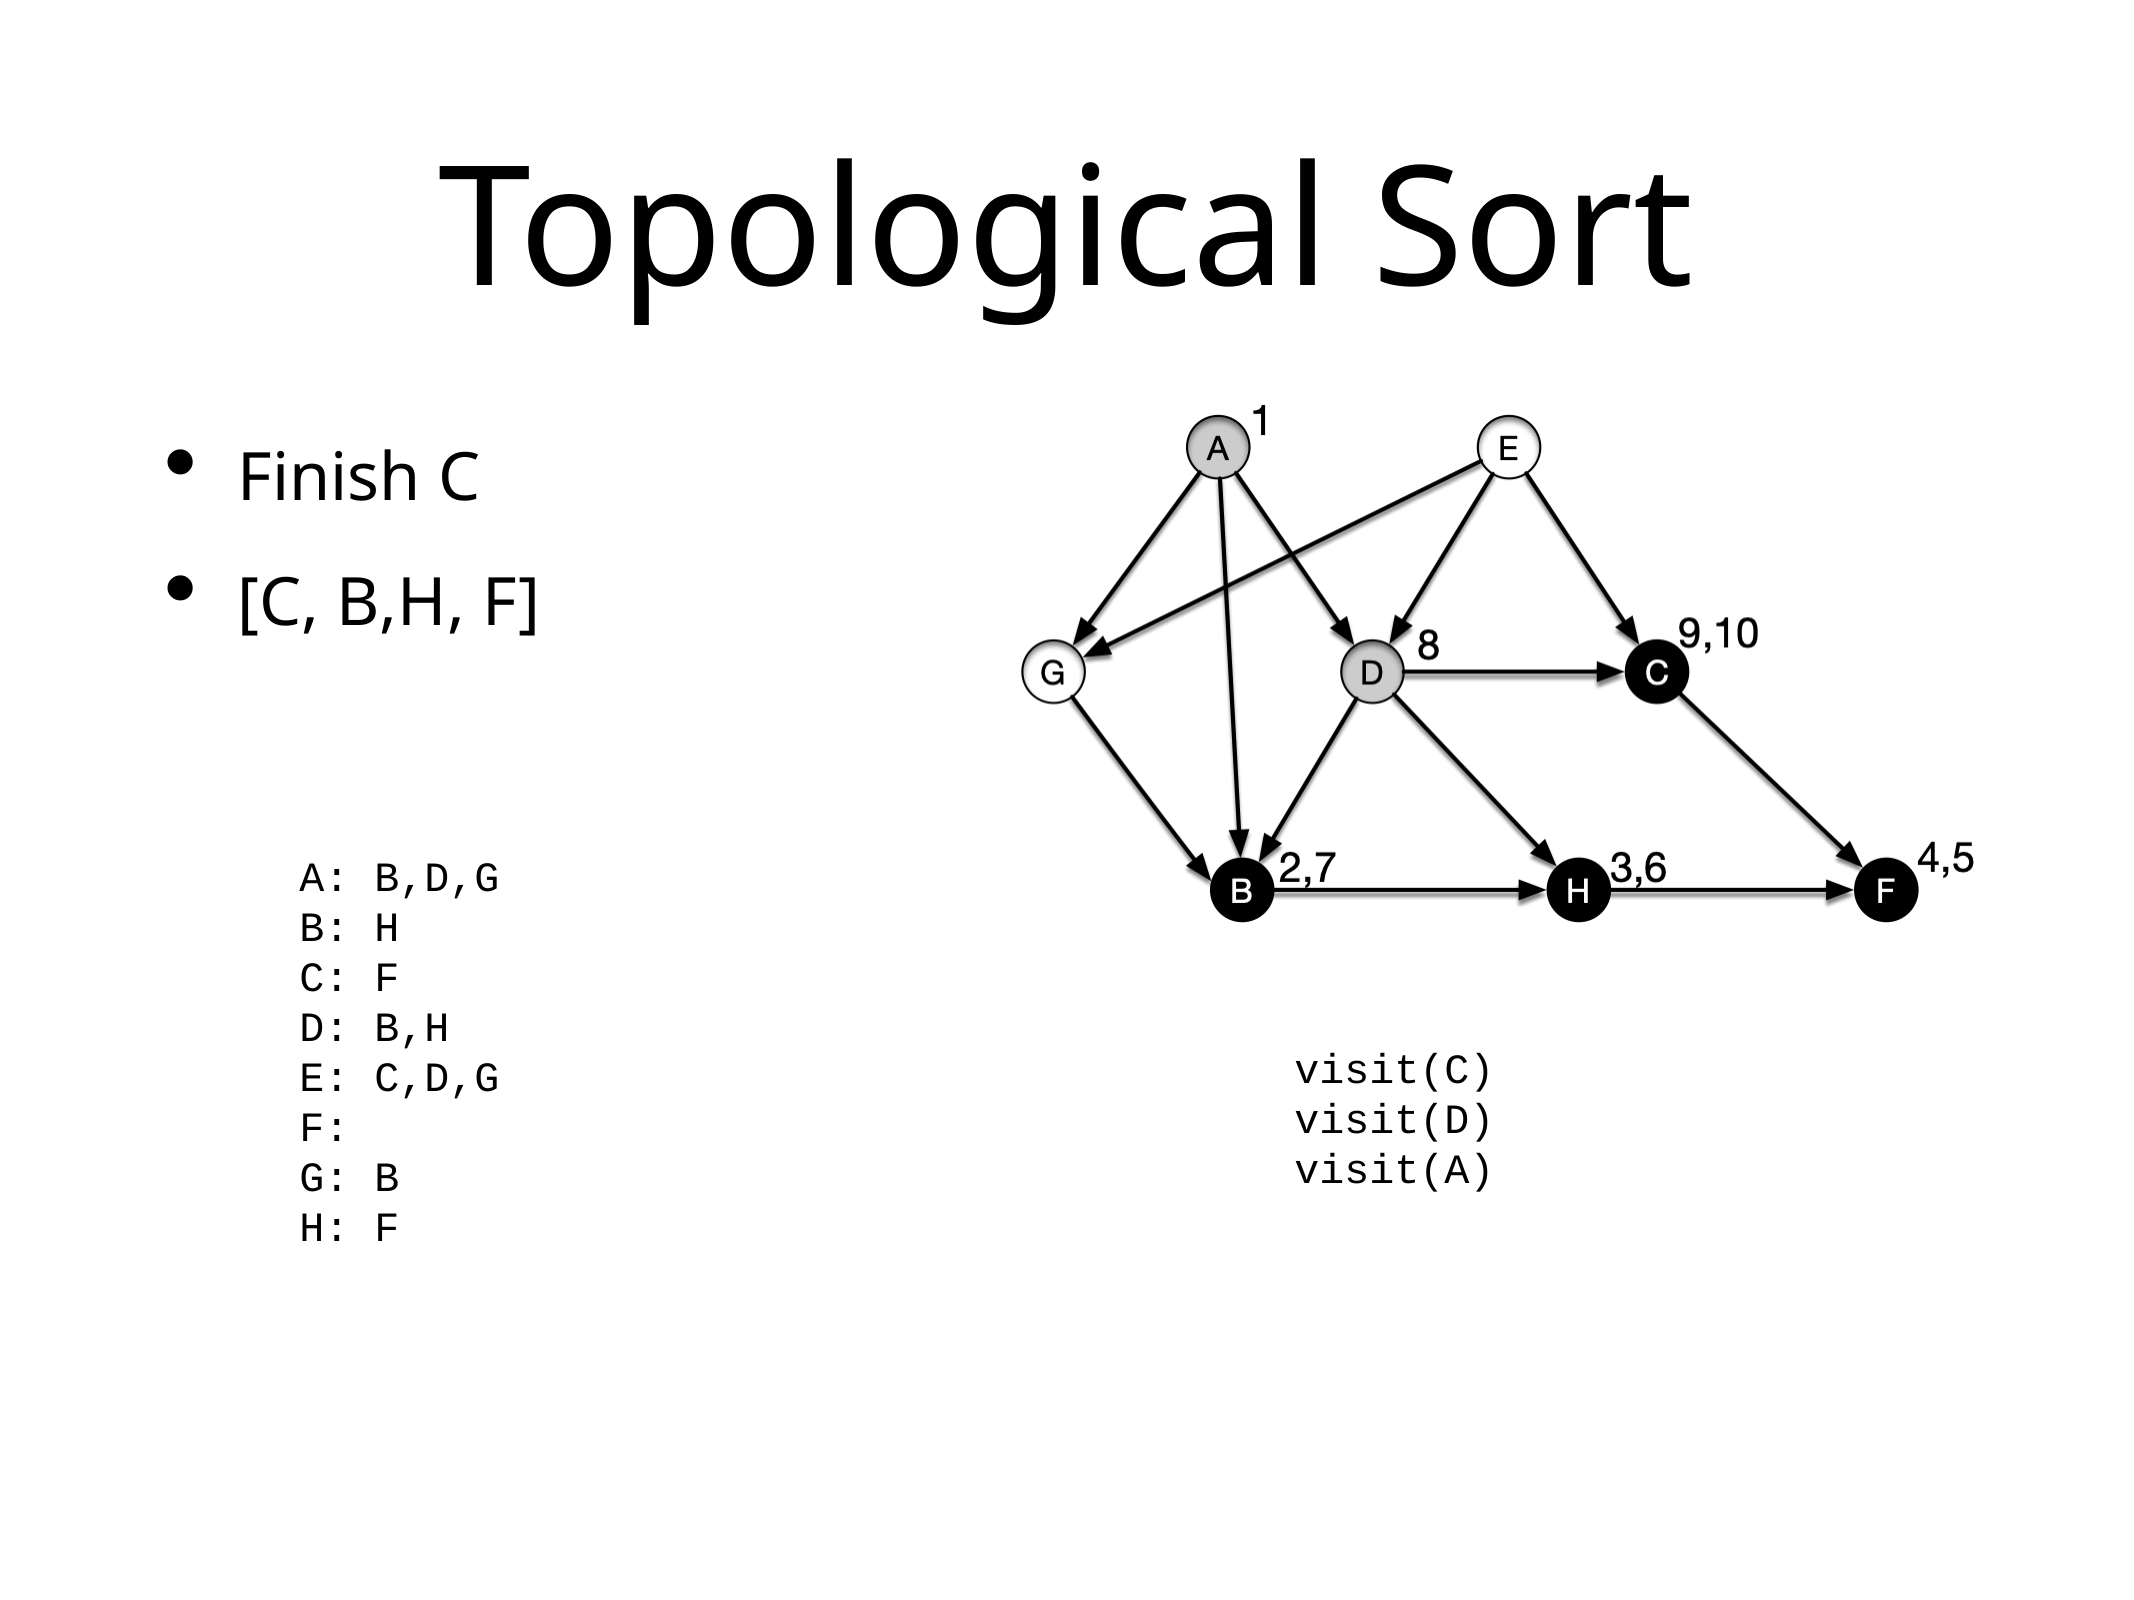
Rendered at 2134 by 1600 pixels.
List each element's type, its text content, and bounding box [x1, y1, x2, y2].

text_box visit(C) visit(D) visit(A) [1286, 1033, 1503, 1201]
list Finish C [C, B,H, F] [155, 424, 1068, 1457]
text_box A: B,D,G B: H C: F D: B,H E: C,D,G F: G: B H: F [291, 841, 508, 1259]
picture [1014, 395, 1978, 940]
title Topological Sort [155, 41, 1978, 397]
